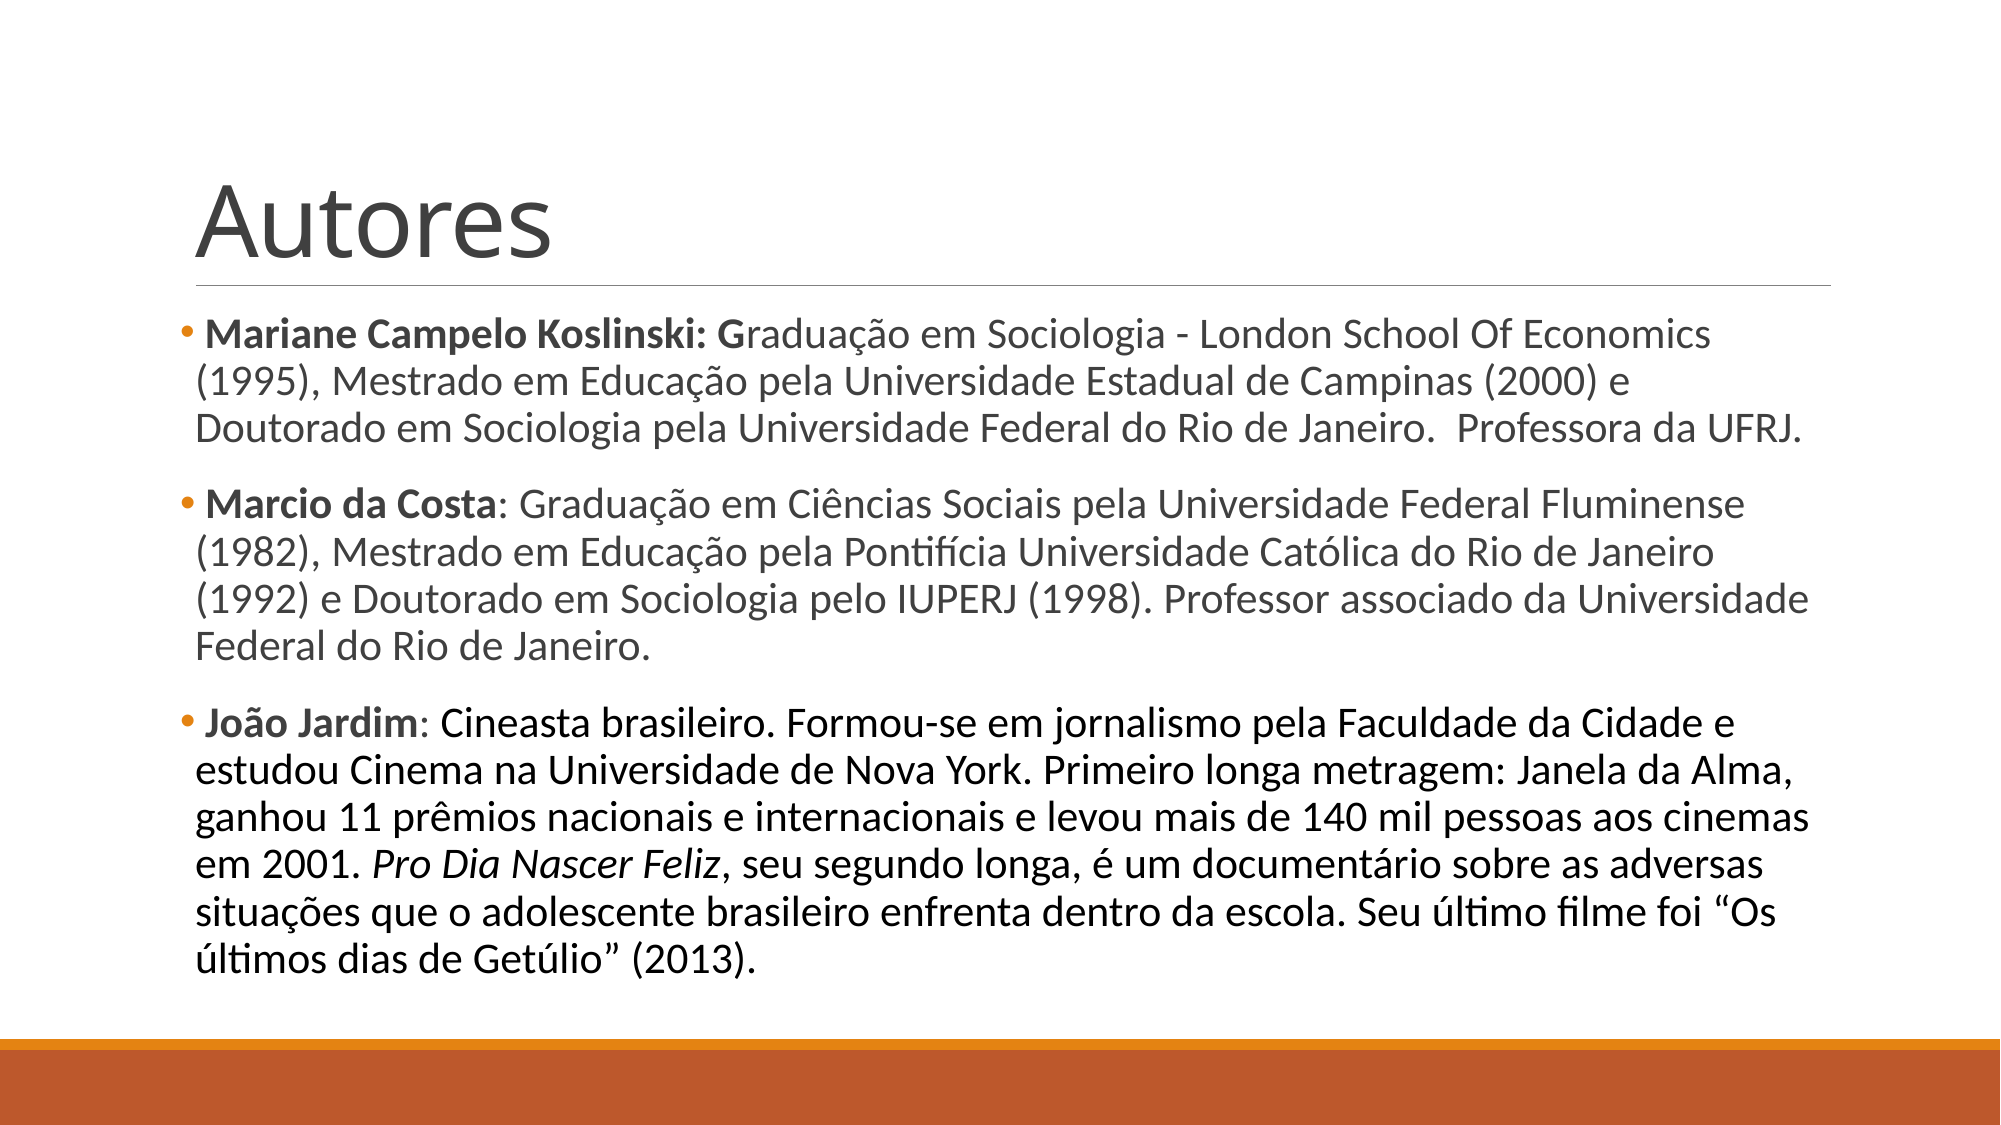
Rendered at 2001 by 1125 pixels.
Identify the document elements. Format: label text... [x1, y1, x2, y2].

title Autores [180, 47, 1830, 285]
list Mariane Campelo Koslinski: Graduação em Sociologia - London School Of Economics (1995), Mestrado em Educação pela Universidade Estadual de Campinas (2000) e Doutorado em Sociologia pela Universidade Federal do Rio de Janeiro. Professora da UFRJ. Marcio da Costa: Graduação em Ciências Sociais pela Universidade Federal Fluminense (1982), Mestrado em Educação pela Pontifícia Universidade Católica do Rio de Janeiro (1992) e Doutorado em Sociologia pelo IUPERJ (1998). Professor associado da Universidade Federal do Rio de Janeiro. João Jardim: Cineasta brasileiro. Formou-se em jornalismo pela Faculdade da Cidade e estudou Cinema na Universidade de Nova York. Primeiro longa metragem: Janela da Alma, ganhou 11 prêmios nacionais e internacionais e levou mais de 140 mil pessoas aos cinemas em 2001. Pro Dia Nascer Feliz, seu segundo longa, é um documentário sobre as adversas situações que o adolescente brasileiro enfrenta dentro da escola. Seu último filme foi “Os últimos dias de Getúlio” (2013). [180, 302, 1830, 1008]
